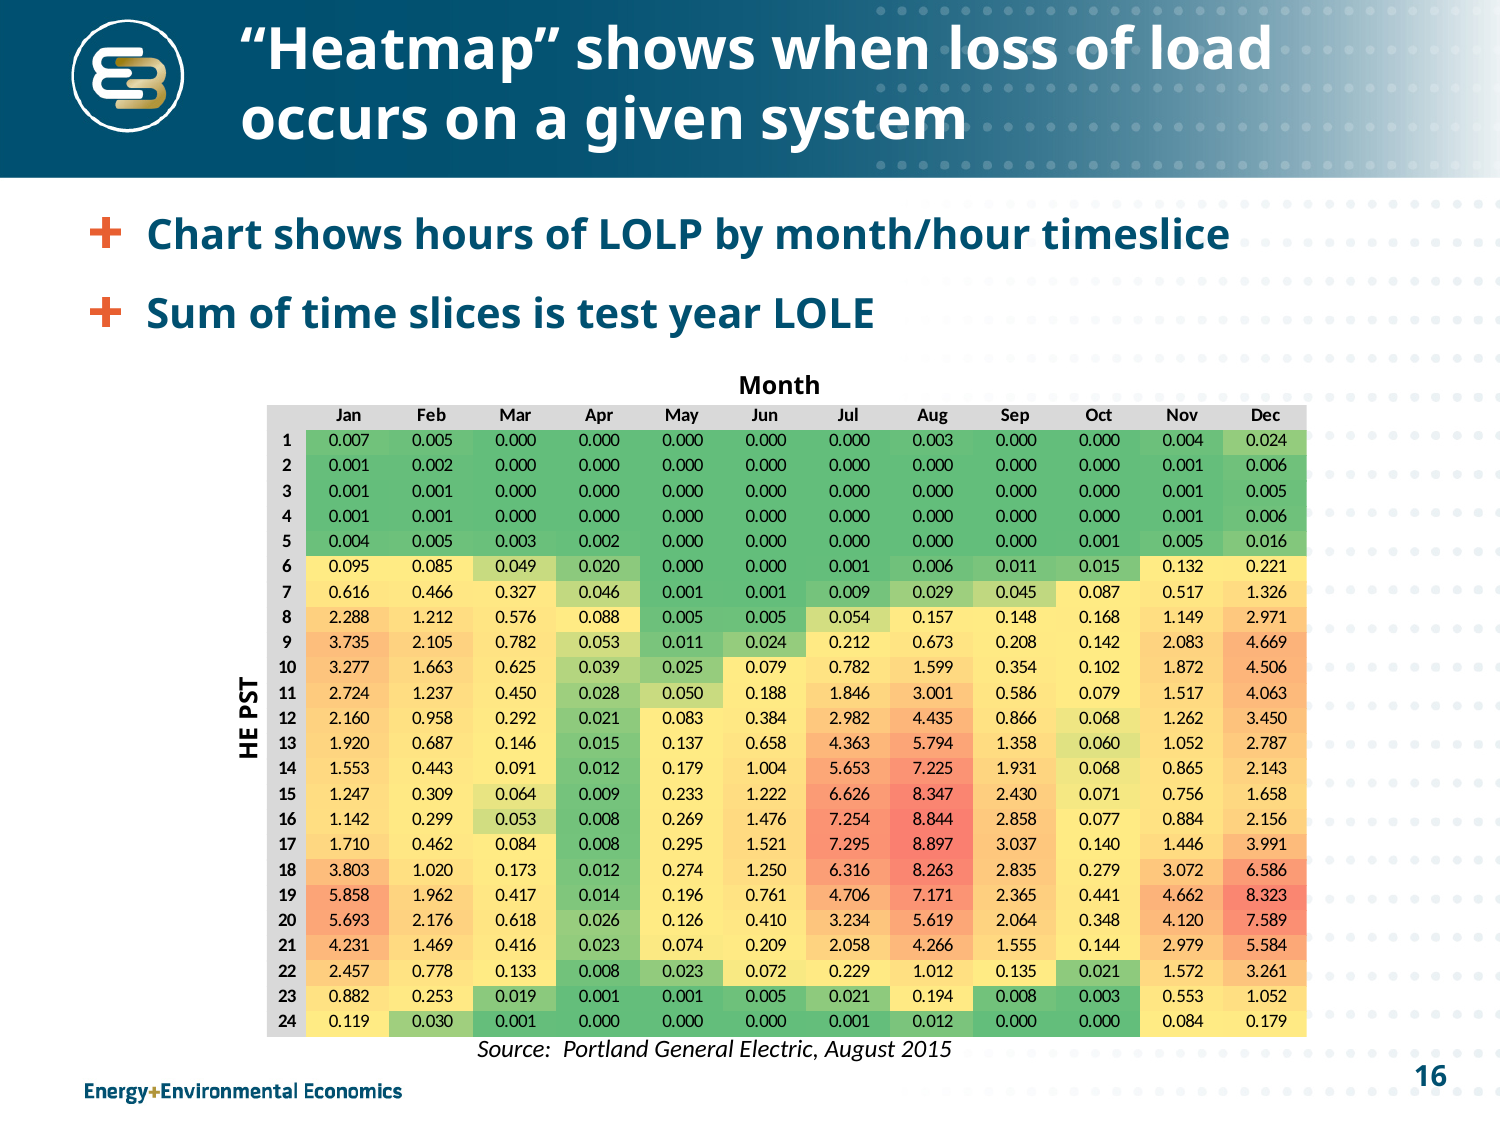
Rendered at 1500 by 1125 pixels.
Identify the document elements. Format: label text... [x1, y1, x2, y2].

text_box HE PST [225, 626, 260, 775]
picture [72, 20, 184, 132]
text_box Month [723, 362, 837, 402]
text_box Source: Portland General Electric, August 2015 [462, 1047, 1150, 1070]
title “Heatmap” shows when loss of load occurs on a given system [225, 0, 1413, 175]
list Chart shows hours of LOLP by month/hour timeslice Sum of time slices is test year LOLE [75, 200, 1450, 363]
picture [93, 48, 166, 108]
picture [0, 0, 1500, 1125]
